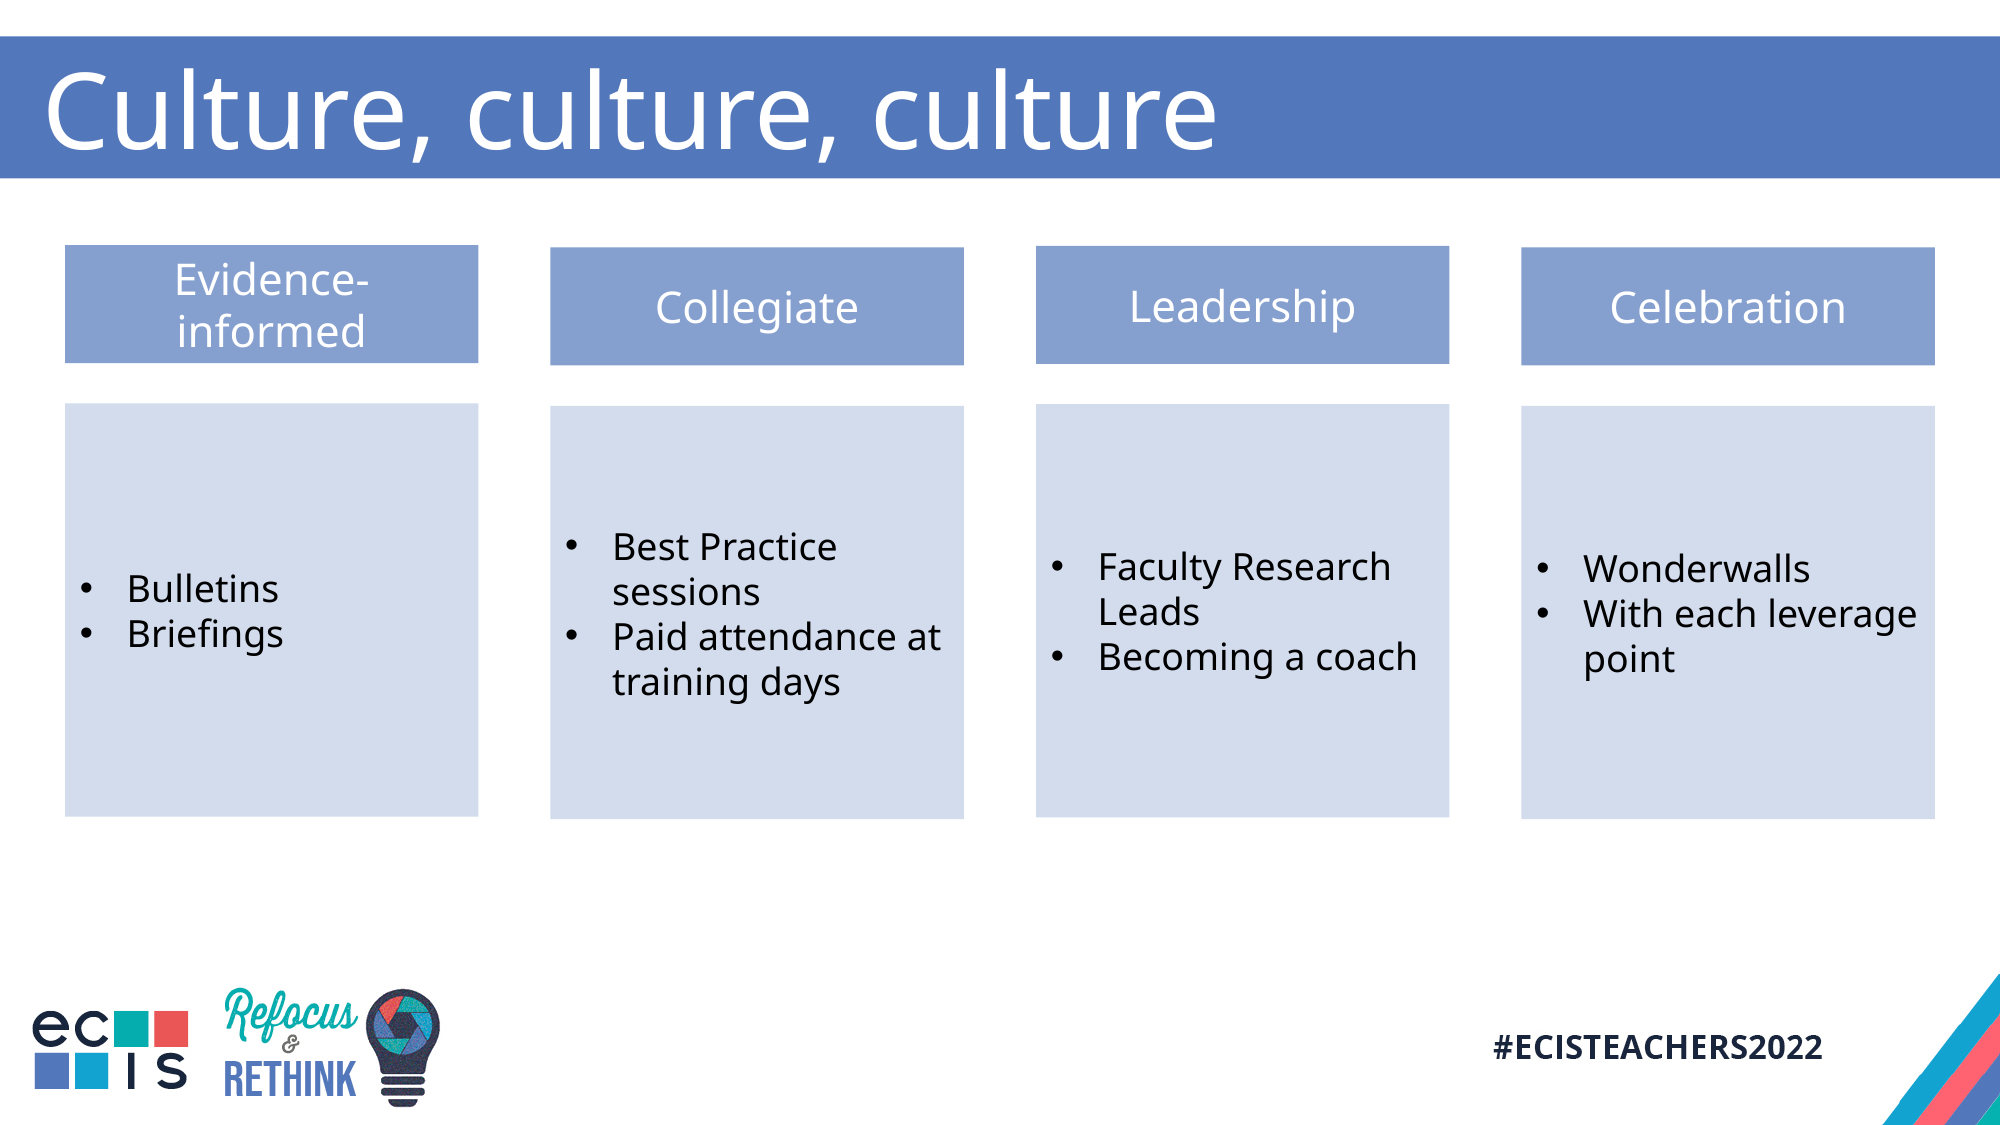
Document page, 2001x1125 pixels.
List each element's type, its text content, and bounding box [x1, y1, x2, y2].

text_box Celebration [1521, 247, 1935, 366]
text_box Bulletins Briefings [65, 403, 479, 817]
text_box Leadership [1036, 245, 1450, 364]
picture [0, 974, 2000, 1125]
text_box Evidence-informed [65, 245, 479, 364]
text_box Collegiate [550, 247, 964, 366]
text_box Wonderwalls With each leverage point [1521, 405, 1935, 820]
text_box Faculty Research Leads Becoming a coach [1036, 404, 1450, 818]
text_box Best Practice sessions Paid attendance at training days [550, 405, 964, 820]
text_box Culture, culture, culture [0, 36, 2000, 179]
